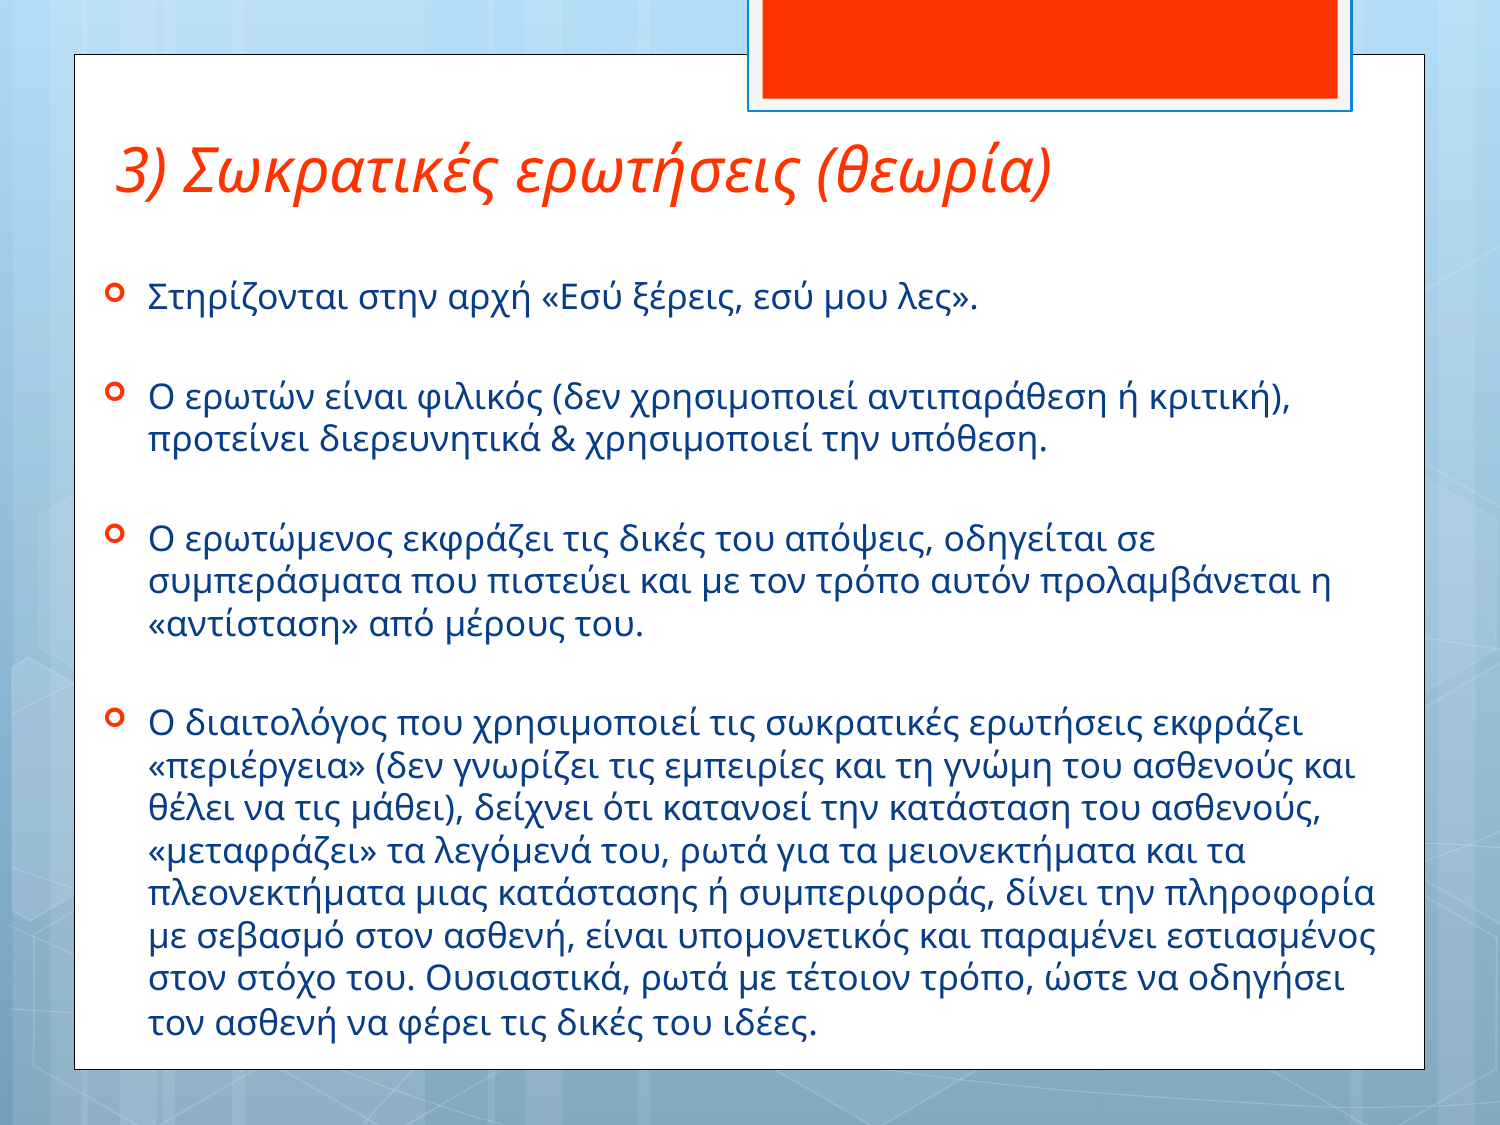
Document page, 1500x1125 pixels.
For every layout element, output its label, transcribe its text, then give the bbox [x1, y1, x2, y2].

title 3) Σωκρατικές ερωτήσεις (θεωρία) [100, 113, 1253, 213]
list Στηρίζονται στην αρχή «Εσύ ξέρεις, εσύ μου λες». Ο ερωτών είναι φιλικός (δεν χρησιμοποιεί αντιπαράθεση ή κριτική), προτείνει διερευνητικά & χρησιμοποιεί την υπόθεση. Ο ερωτώμενος εκφράζει τις δικές του απόψεις, οδηγείται σε συμπεράσματα που πιστεύει και με τον τρόπο αυτόν προλαμβάνεται η «αντίσταση» από μέρους του. Ο διαιτολόγος που χρησιμοποιεί τις σωκρατικές ερωτήσεις εκφράζει «περιέργεια» (δεν γνωρίζει τις εμπειρίες και τη γνώμη του ασθενούς και θέλει να τις μάθει), δείχνει ότι κατανοεί την κατάσταση του ασθενούς, «μεταφράζει» τα λεγόμενά του, ρωτά για τα μειονεκτήματα και τα πλεονεκτήματα μιας κατάστασης ή συμπεριφοράς, δίνει την πληροφορία με σεβασμό στον ασθενή, είναι υπομονετικός και παραμένει εστιασμένος στον στόχο του. Ουσιαστικά, ρωτά με τέτοιον τρόπο, ώστε να οδηγήσει τον ασθενή να φέρει τις δικές του ιδέες. [76, 267, 1412, 1035]
